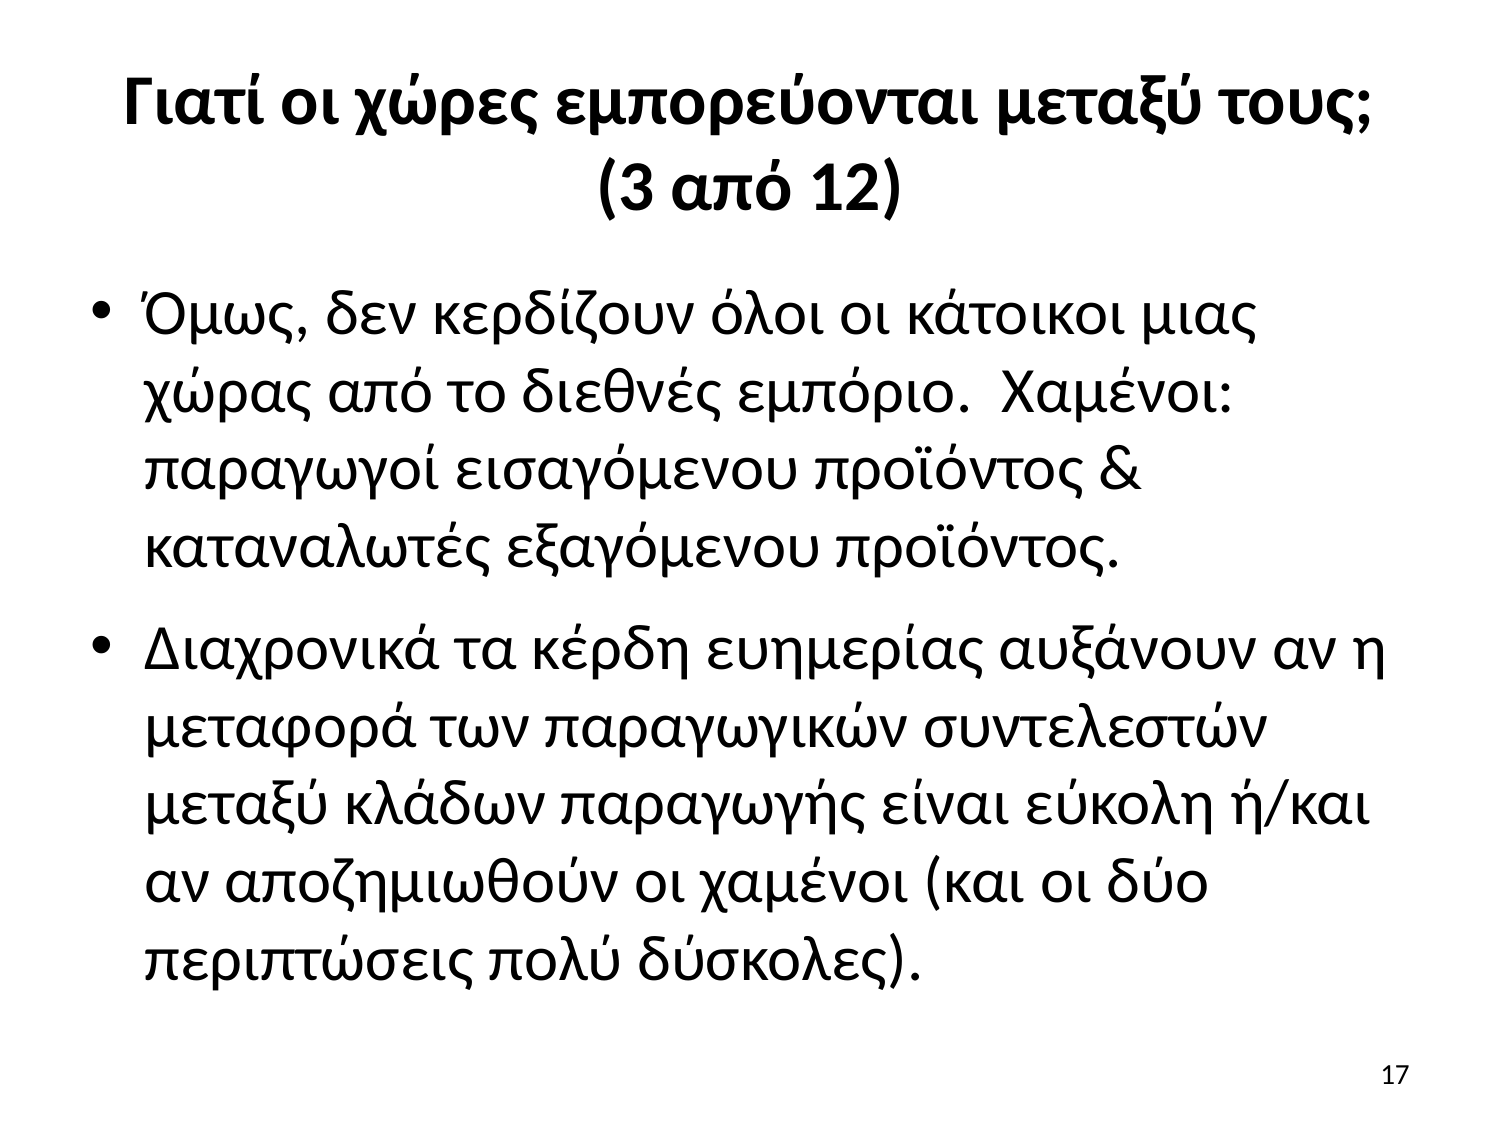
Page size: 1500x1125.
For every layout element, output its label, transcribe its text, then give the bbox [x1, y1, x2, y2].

title Γιατί οι χώρες εμπορεύονται μεταξύ τους; (3 από 12) [75, 45, 1425, 233]
slide_number 17 [1074, 1042, 1425, 1103]
list Όμως, δεν κερδίζουν όλοι οι κάτοικοι μιας χώρας από το διεθνές εμπόριο. Χαμένοι: παραγωγοί εισαγόμενου προϊόντος & καταναλωτές εξαγόμενου προϊόντος. Διαχρονικά τα κέρδη ευημερίας αυξάνουν αν η μεταφορά των παραγωγικών συντελεστών μεταξύ κλάδων παραγωγής είναι εύκολη ή/και αν αποζημιωθούν οι χαμένοι (και οι δύο περιπτώσεις πολύ δύσκολες). [75, 262, 1425, 1005]
